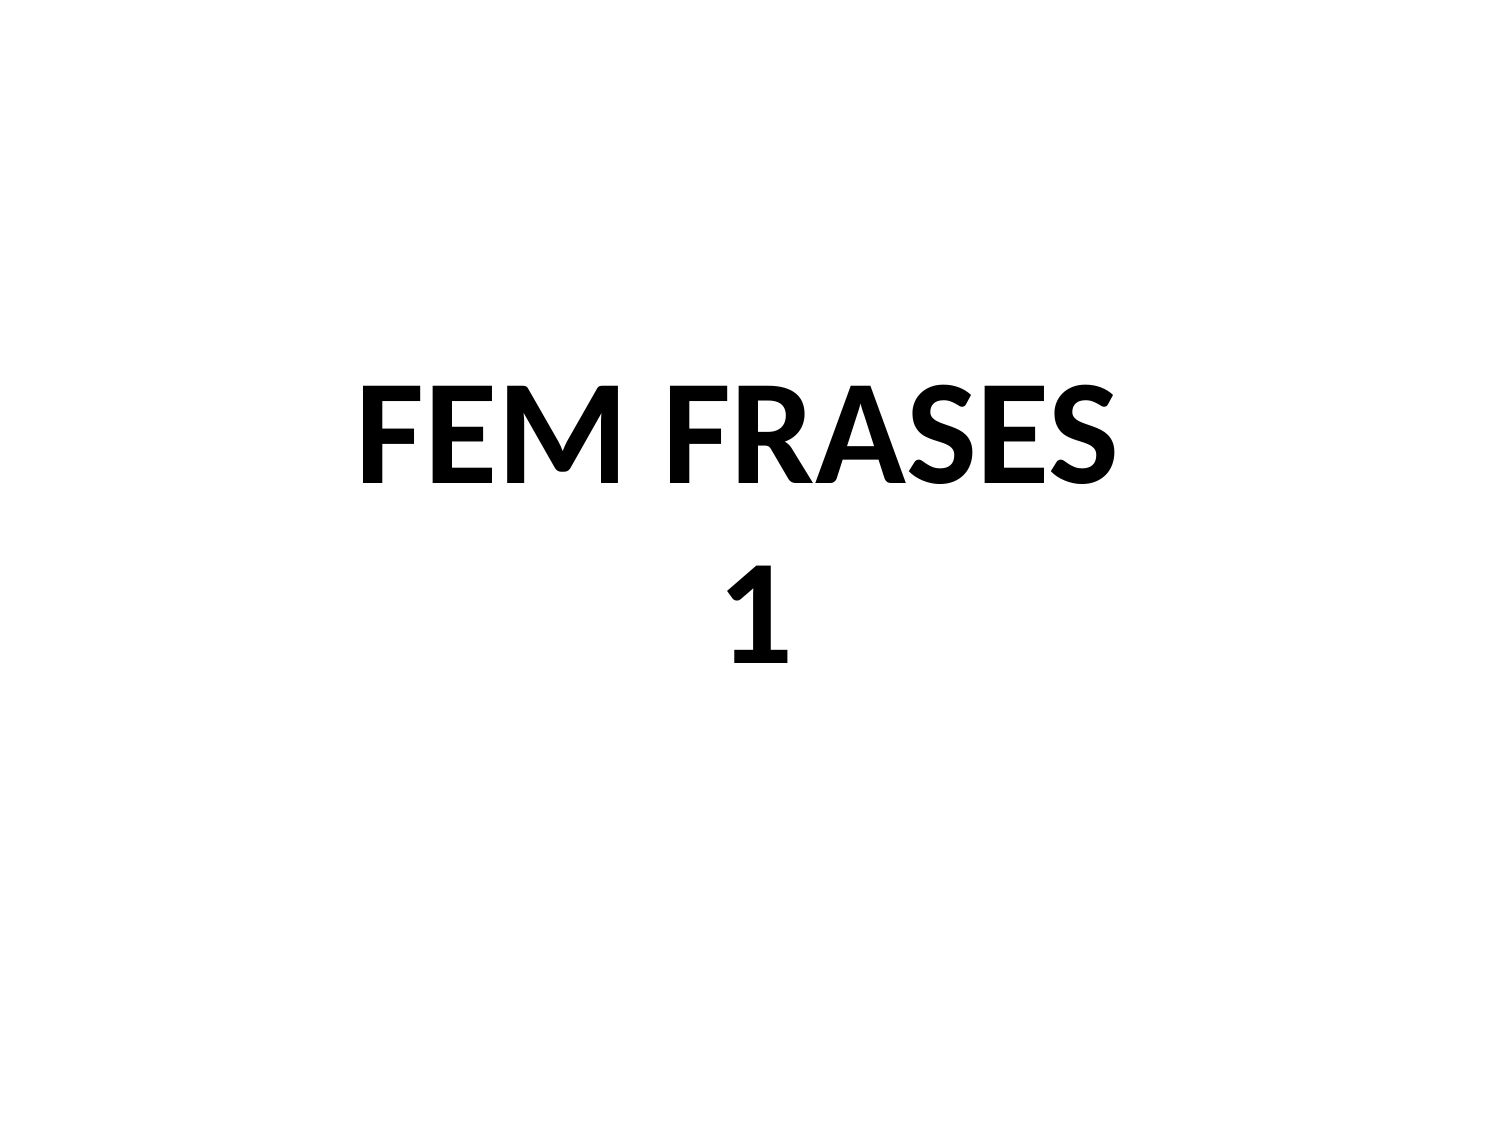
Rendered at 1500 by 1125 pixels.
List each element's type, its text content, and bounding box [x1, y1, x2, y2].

text_box FEM FRASES 1 [276, 326, 1234, 701]
